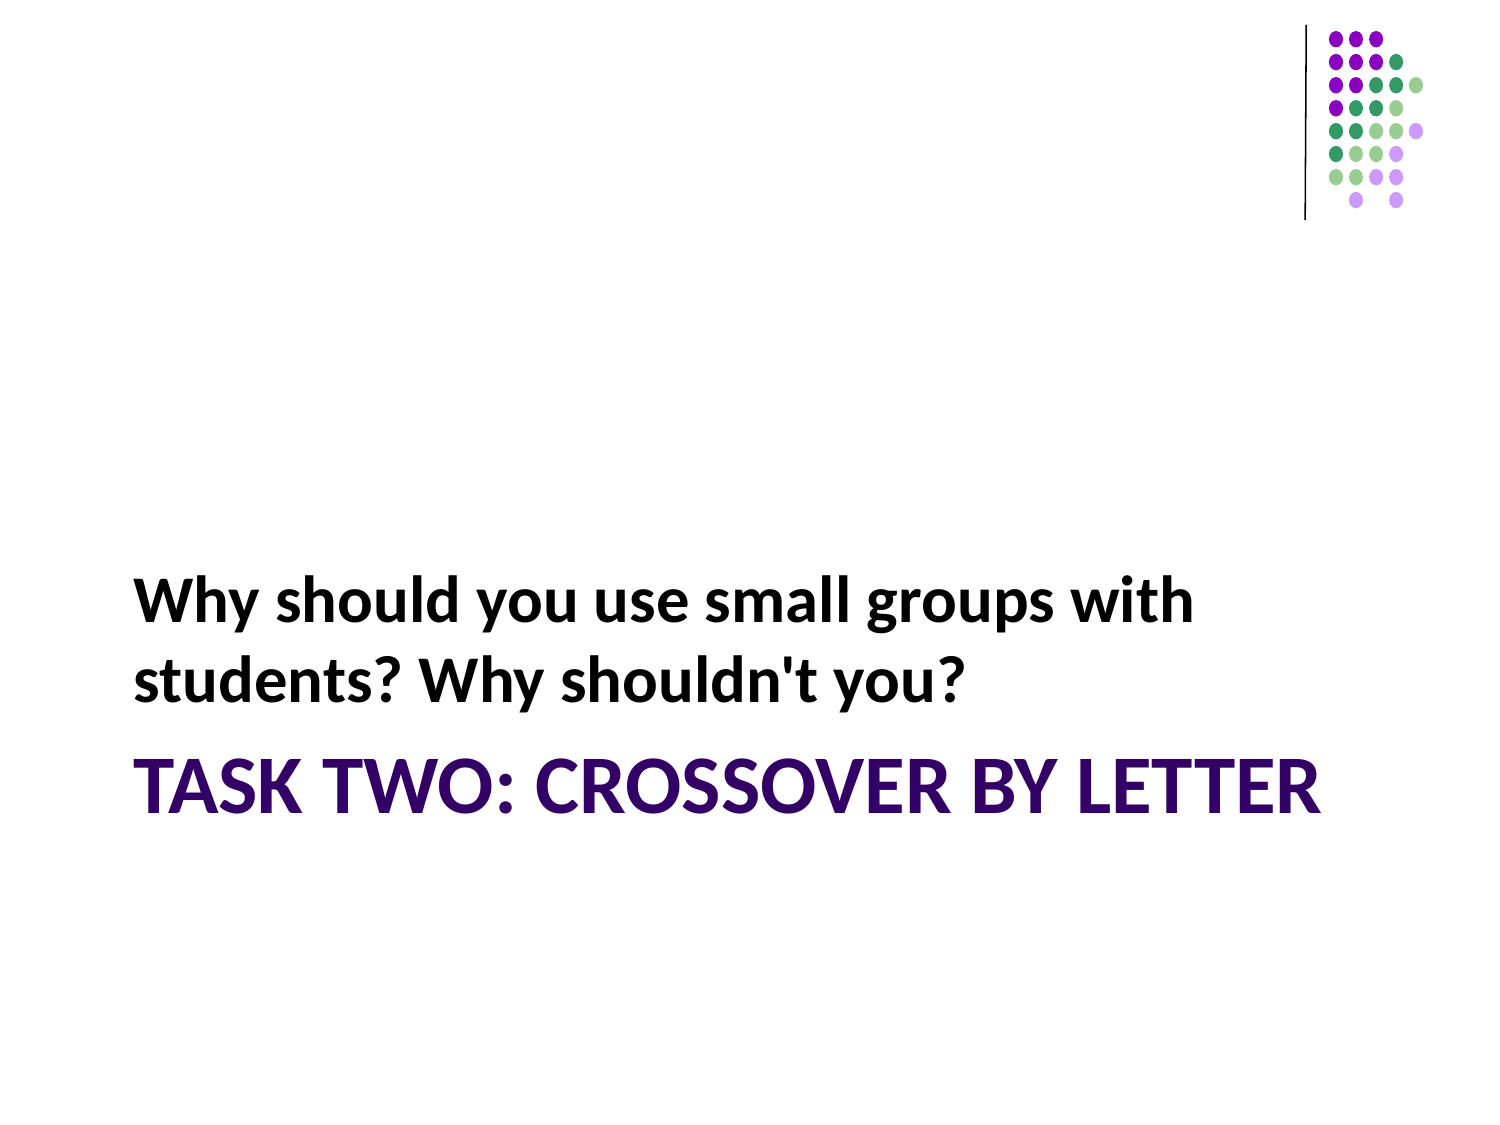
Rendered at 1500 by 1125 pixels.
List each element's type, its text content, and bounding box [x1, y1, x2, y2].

title Task two: crossover By letter [118, 724, 1394, 947]
list Why should you use small groups with students? Why shouldn't you? [118, 476, 1394, 724]
